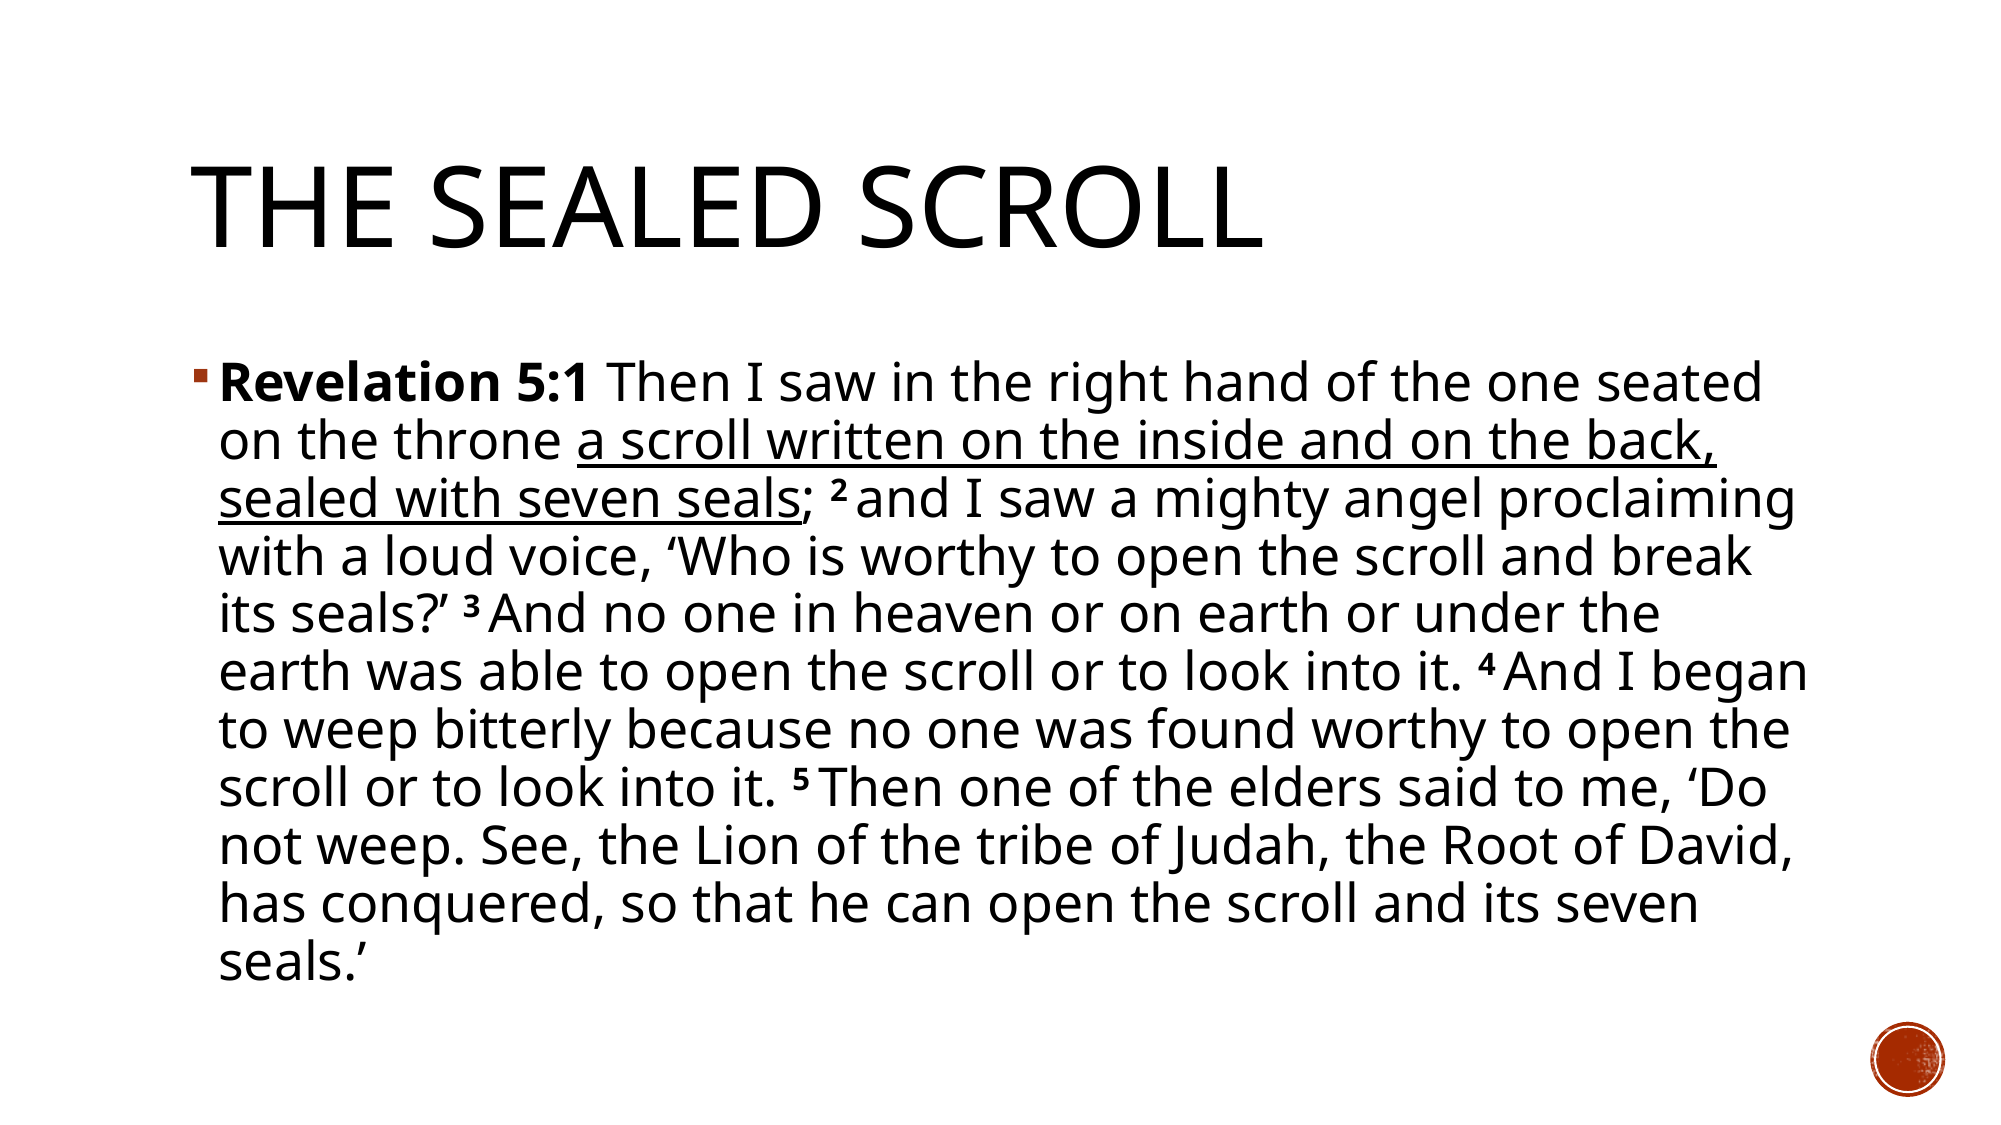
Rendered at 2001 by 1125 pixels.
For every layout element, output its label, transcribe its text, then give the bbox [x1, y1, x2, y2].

list Revelation 5:1 Then I saw in the right hand of the one seated on the throne a scroll written on the inside and on the back, sealed with seven seals; 2 and I saw a mighty angel proclaiming with a loud voice, ‘Who is worthy to open the scroll and break its seals?’ 3 And no one in heaven or on earth or under the earth was able to open the scroll or to look into it. 4 And I began to weep bitterly because no one was found worthy to open the scroll or to look into it. 5 Then one of the elders said to me, ‘Do not weep. See, the Lion of the tribe of Judah, the Root of David, has conquered, so that he can open the scroll and its seven seals.’ [175, 348, 1826, 1013]
title The sealed scroll [175, 79, 1826, 344]
